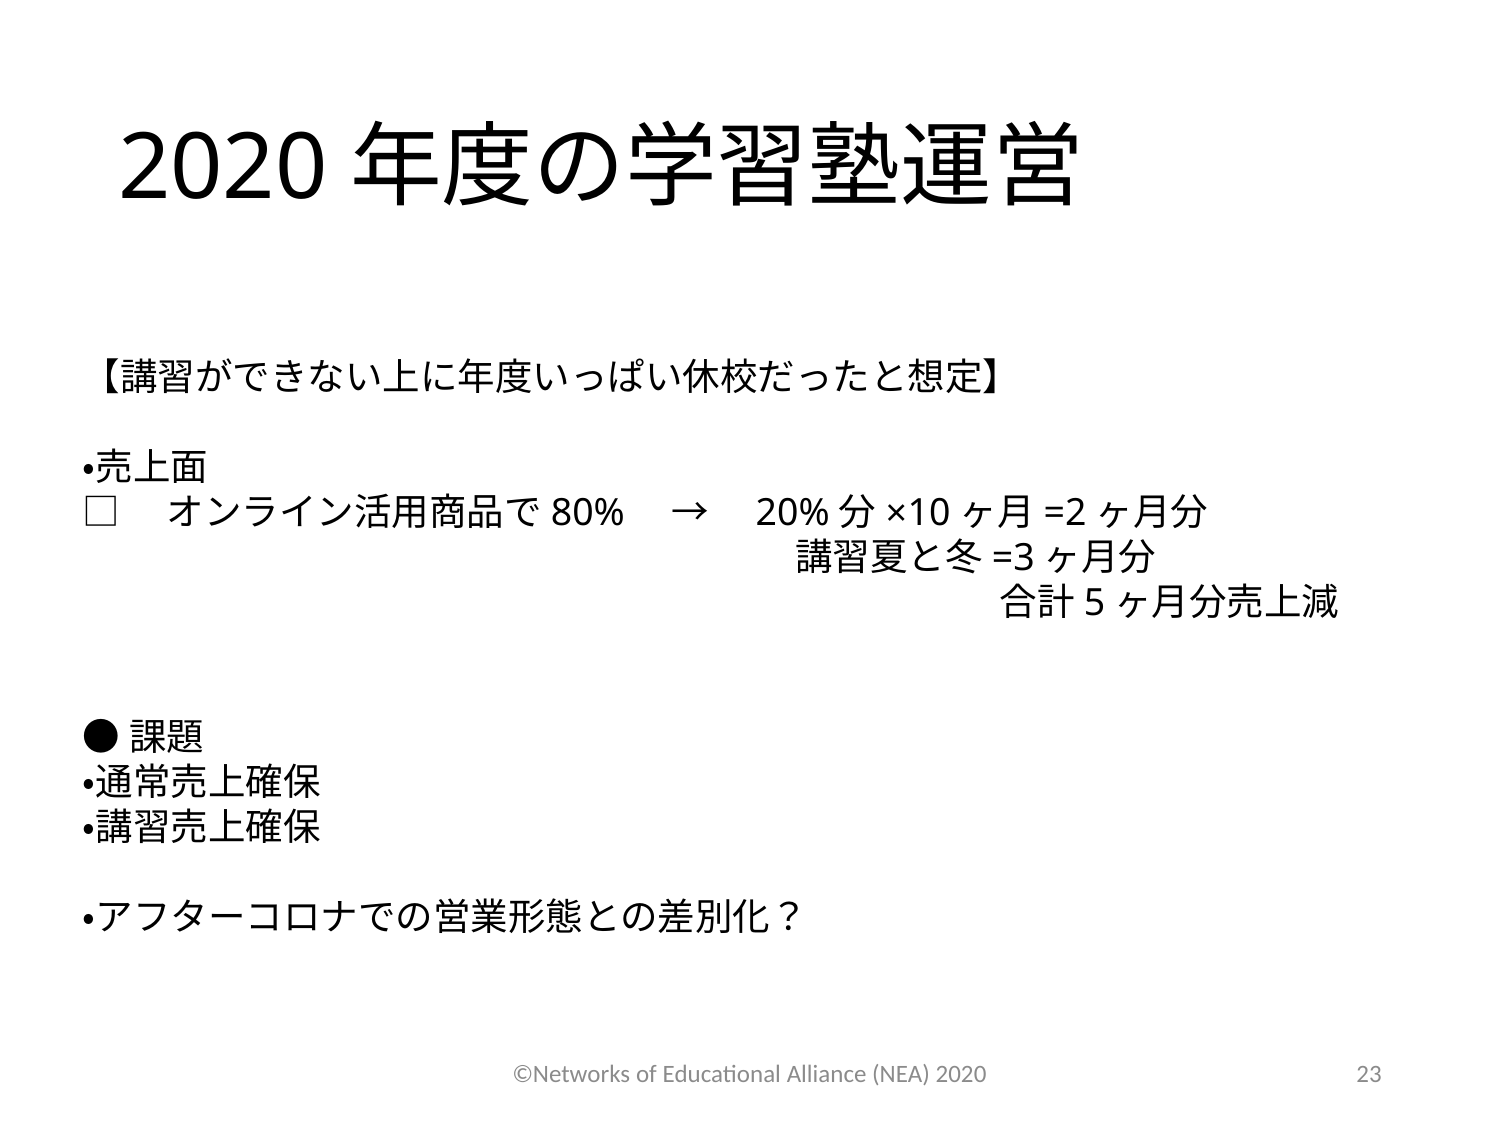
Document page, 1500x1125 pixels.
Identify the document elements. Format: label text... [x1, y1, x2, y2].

footer ©Networks of Educational Alliance (NEA) 2020 [496, 1042, 1004, 1103]
text_box 【講習ができない上に年度いっぱい休校だったと想定】 ・売上面 □ オンライン活用商品で80% → 20%分×10ヶ月=2ヶ月分 講習夏と冬=3ヶ月分 合計5ヶ月分売上減 ●課題 ・通常売上確保 ・講習売上確保 ・アフターコロナでの営業形態との差別化？ [68, 345, 1465, 946]
slide_number 23 [1059, 1042, 1397, 1103]
title 2020年度の学習塾運営 [103, 59, 1397, 278]
